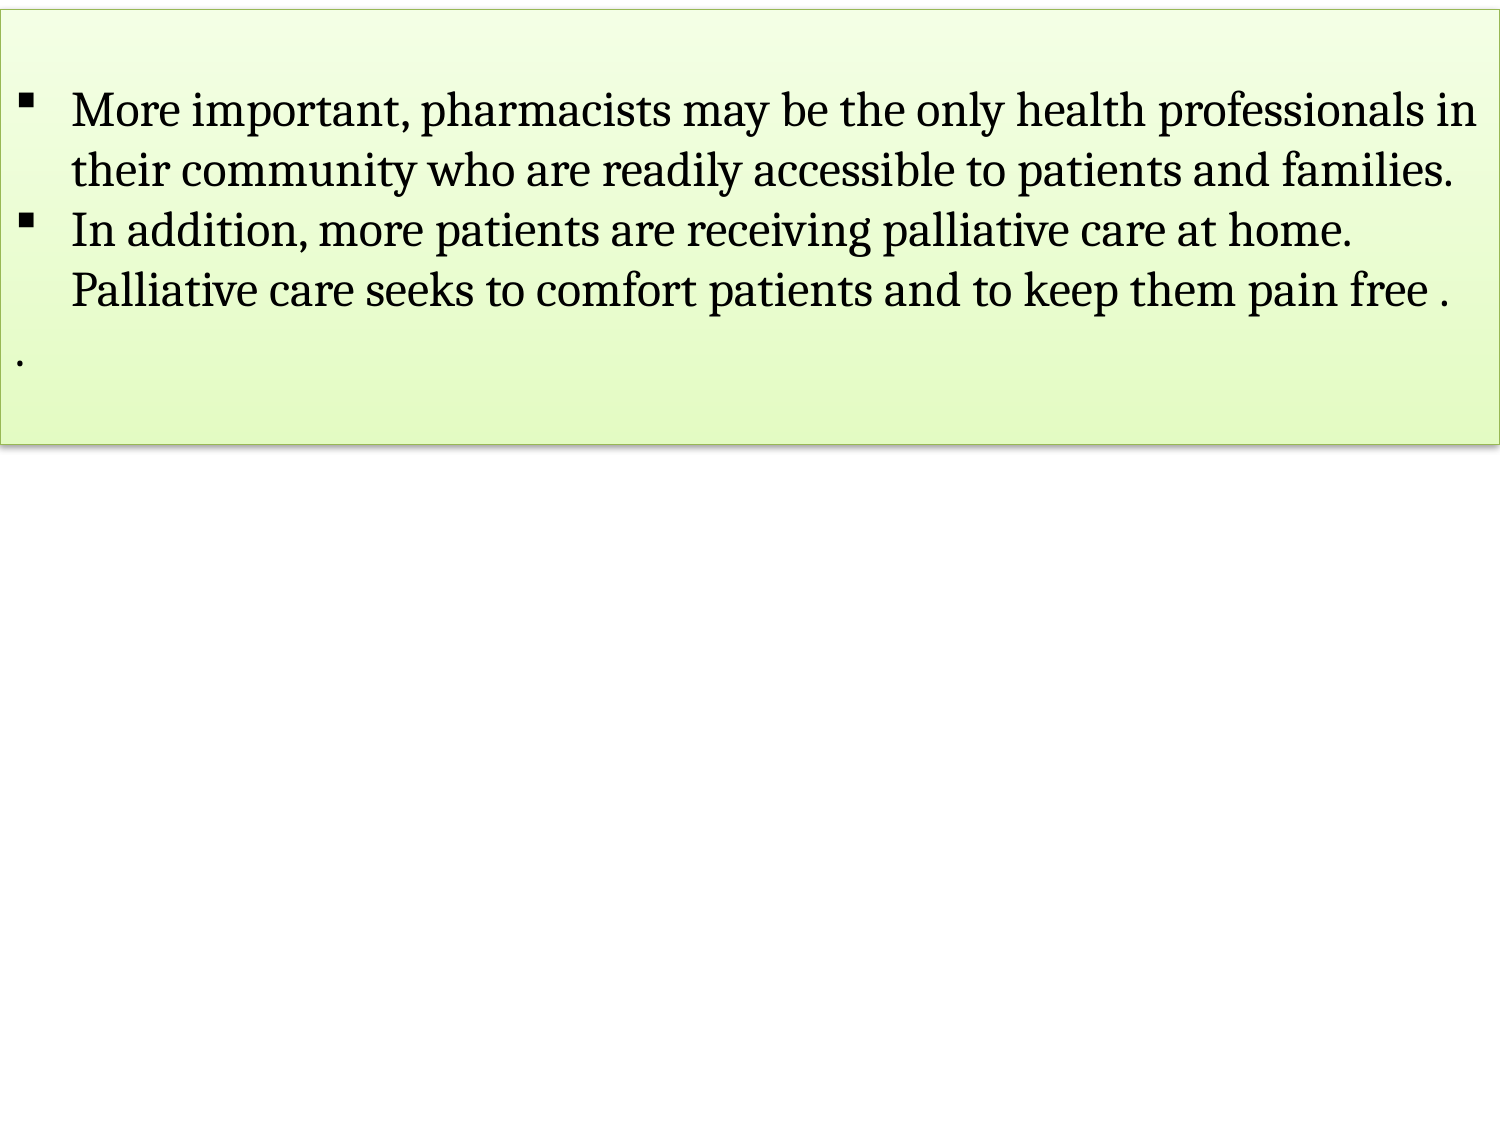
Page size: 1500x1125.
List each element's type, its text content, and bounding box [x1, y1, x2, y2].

text_box More important, pharmacists may be the only health professionals in their community who are readily accessible to patients and families. In addition, more patients are receiving palliative care at home. Palliative care seeks to comfort patients and to keep them pain free . . [0, 9, 1500, 445]
